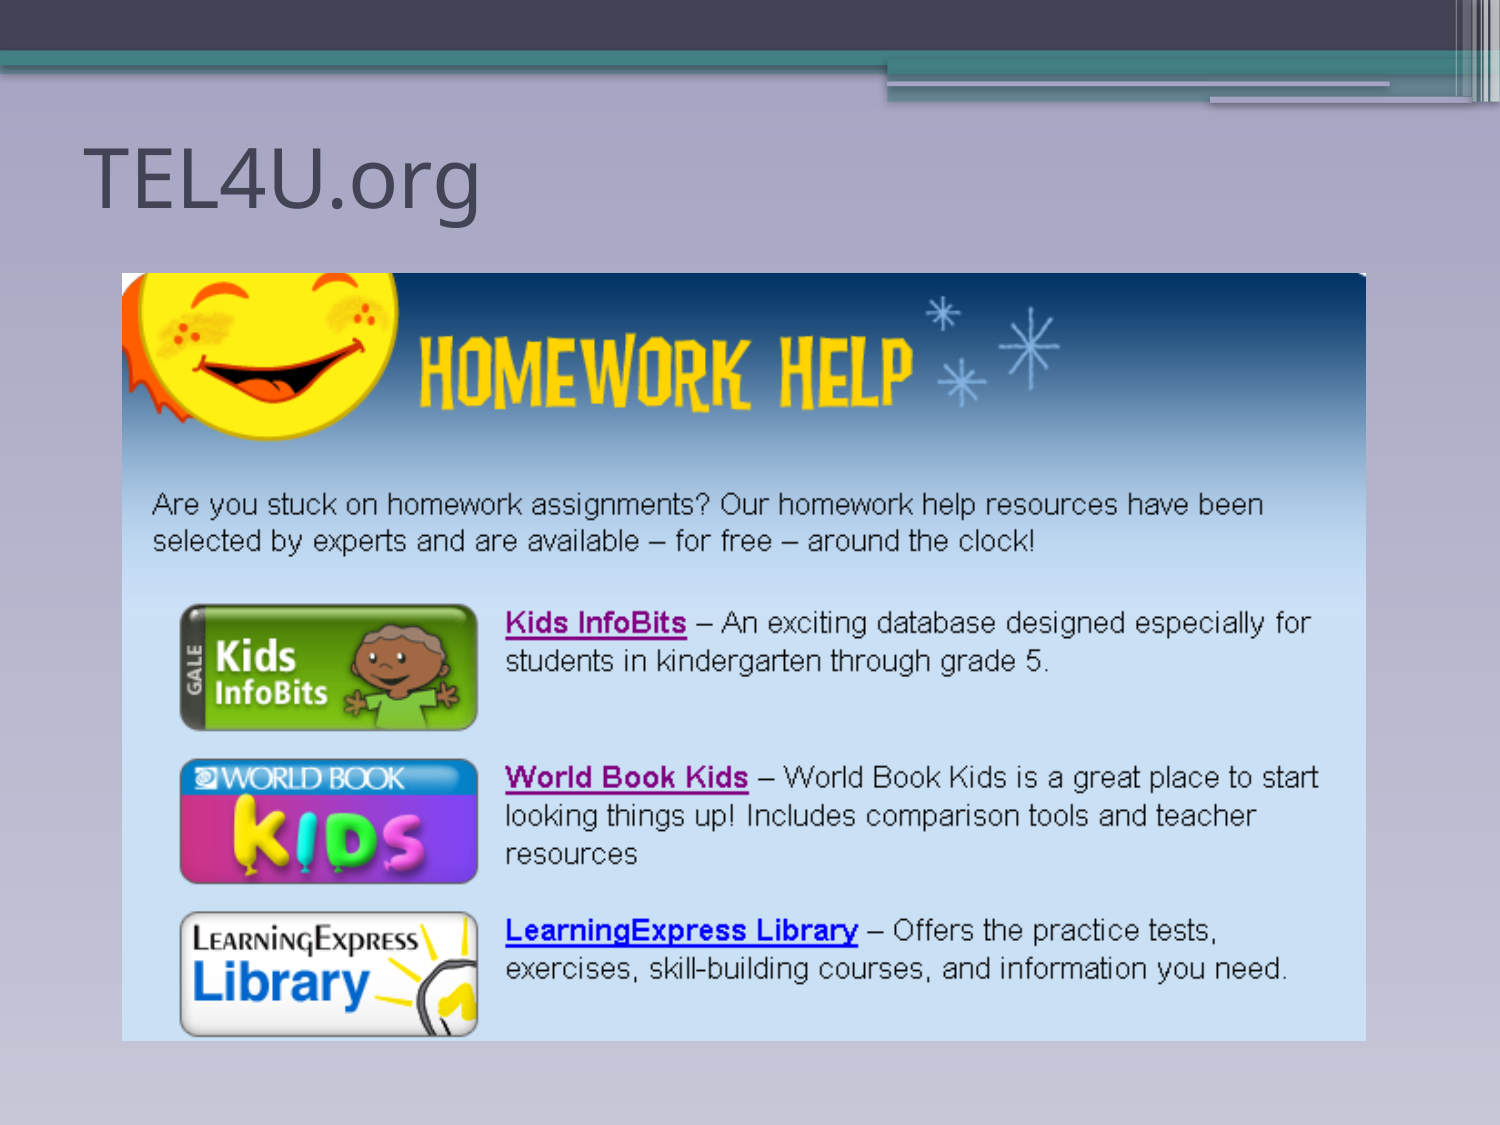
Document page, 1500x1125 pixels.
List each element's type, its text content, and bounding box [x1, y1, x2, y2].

title TEL4U.org [69, 87, 1420, 263]
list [121, 272, 1366, 1041]
